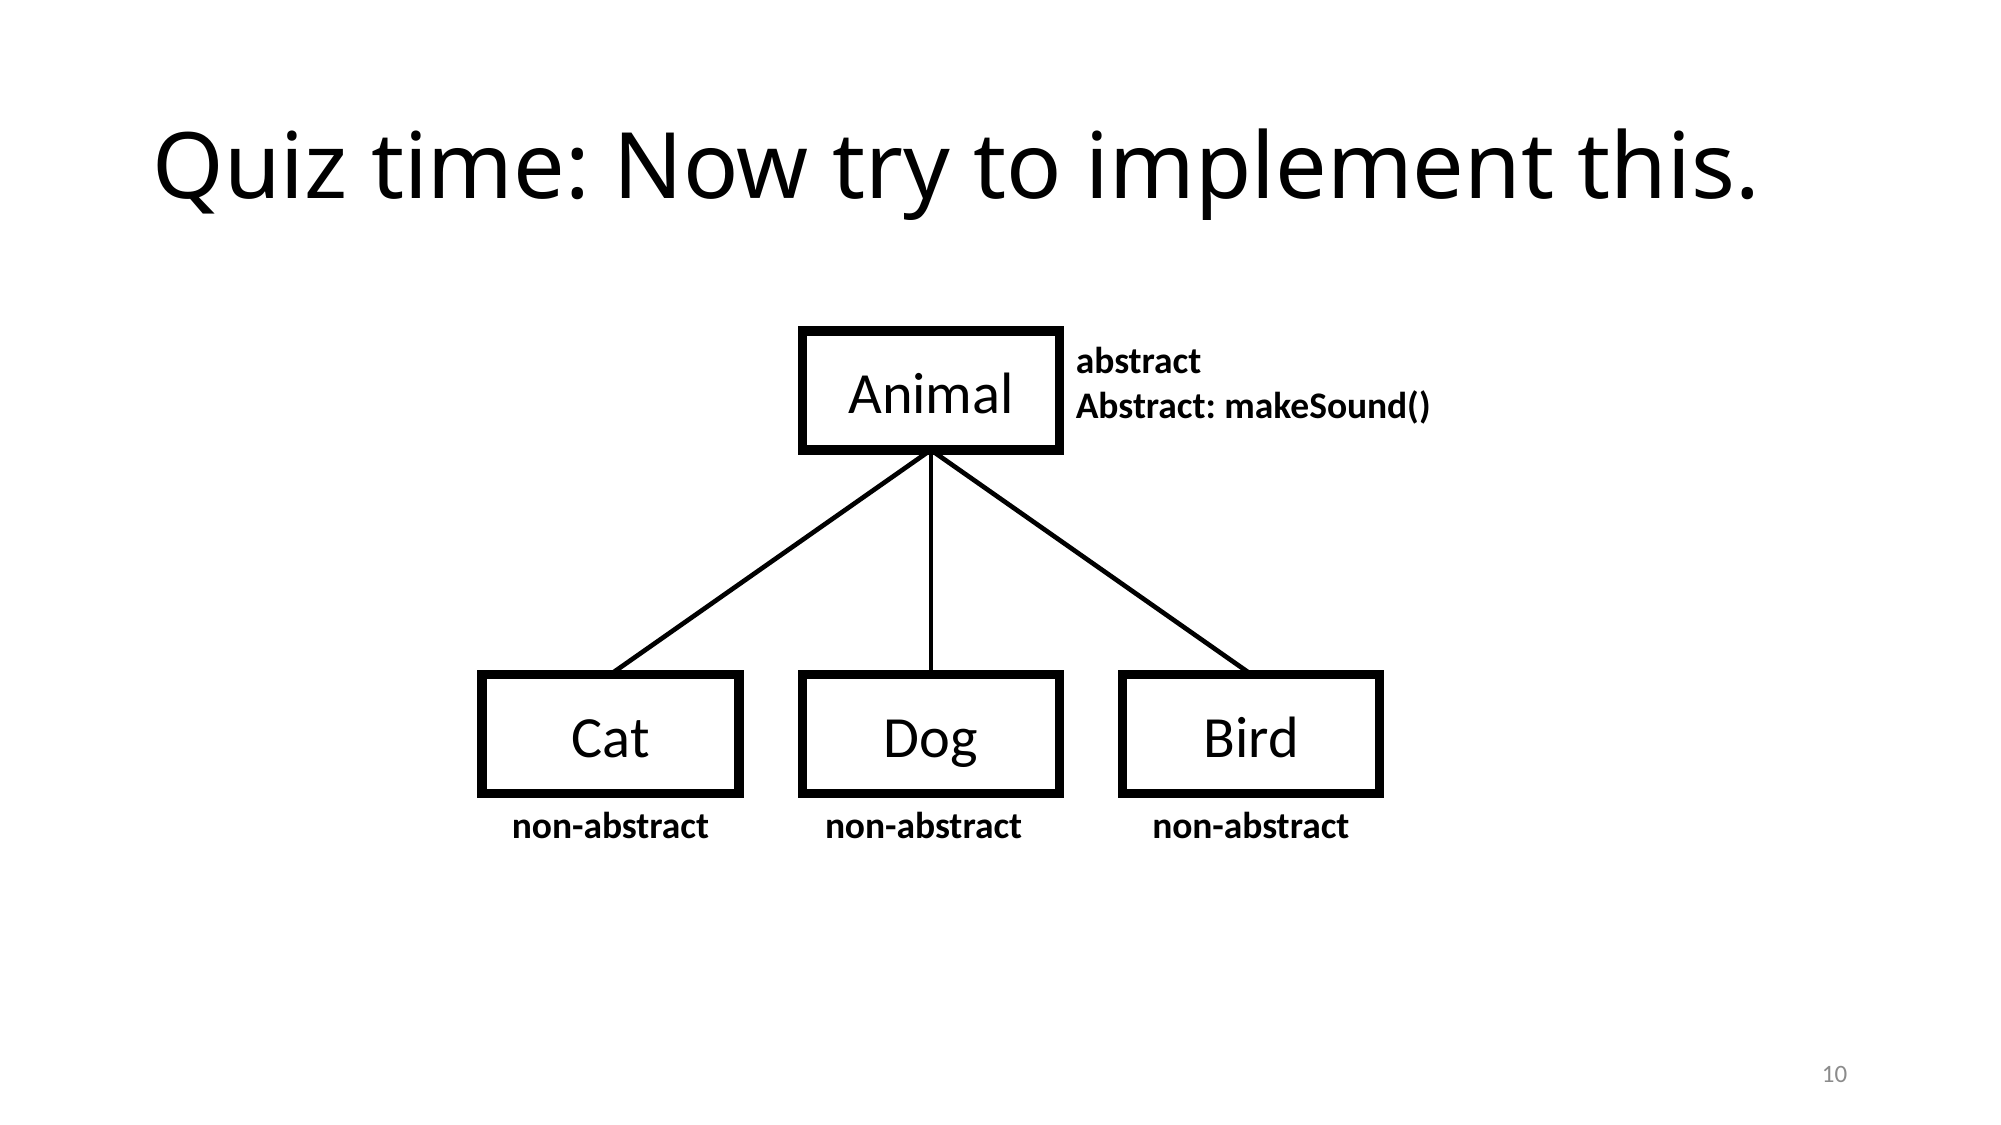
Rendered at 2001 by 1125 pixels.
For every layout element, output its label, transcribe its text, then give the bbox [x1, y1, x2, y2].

title Quiz time: Now try to implement this. [137, 59, 1863, 278]
text_box Dog [801, 675, 1060, 794]
text_box non-abstract [497, 793, 725, 853]
text_box non-abstract [810, 793, 1038, 853]
text_box Bird [1122, 673, 1381, 794]
text_box non-abstract [1137, 793, 1365, 853]
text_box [610, 449, 930, 675]
text_box Cat [481, 673, 740, 794]
text_box Animal [801, 330, 1060, 449]
slide_number 10 [1412, 1042, 1863, 1103]
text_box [930, 449, 1252, 675]
text_box abstract Abstract: makeSound() [1061, 328, 1447, 434]
